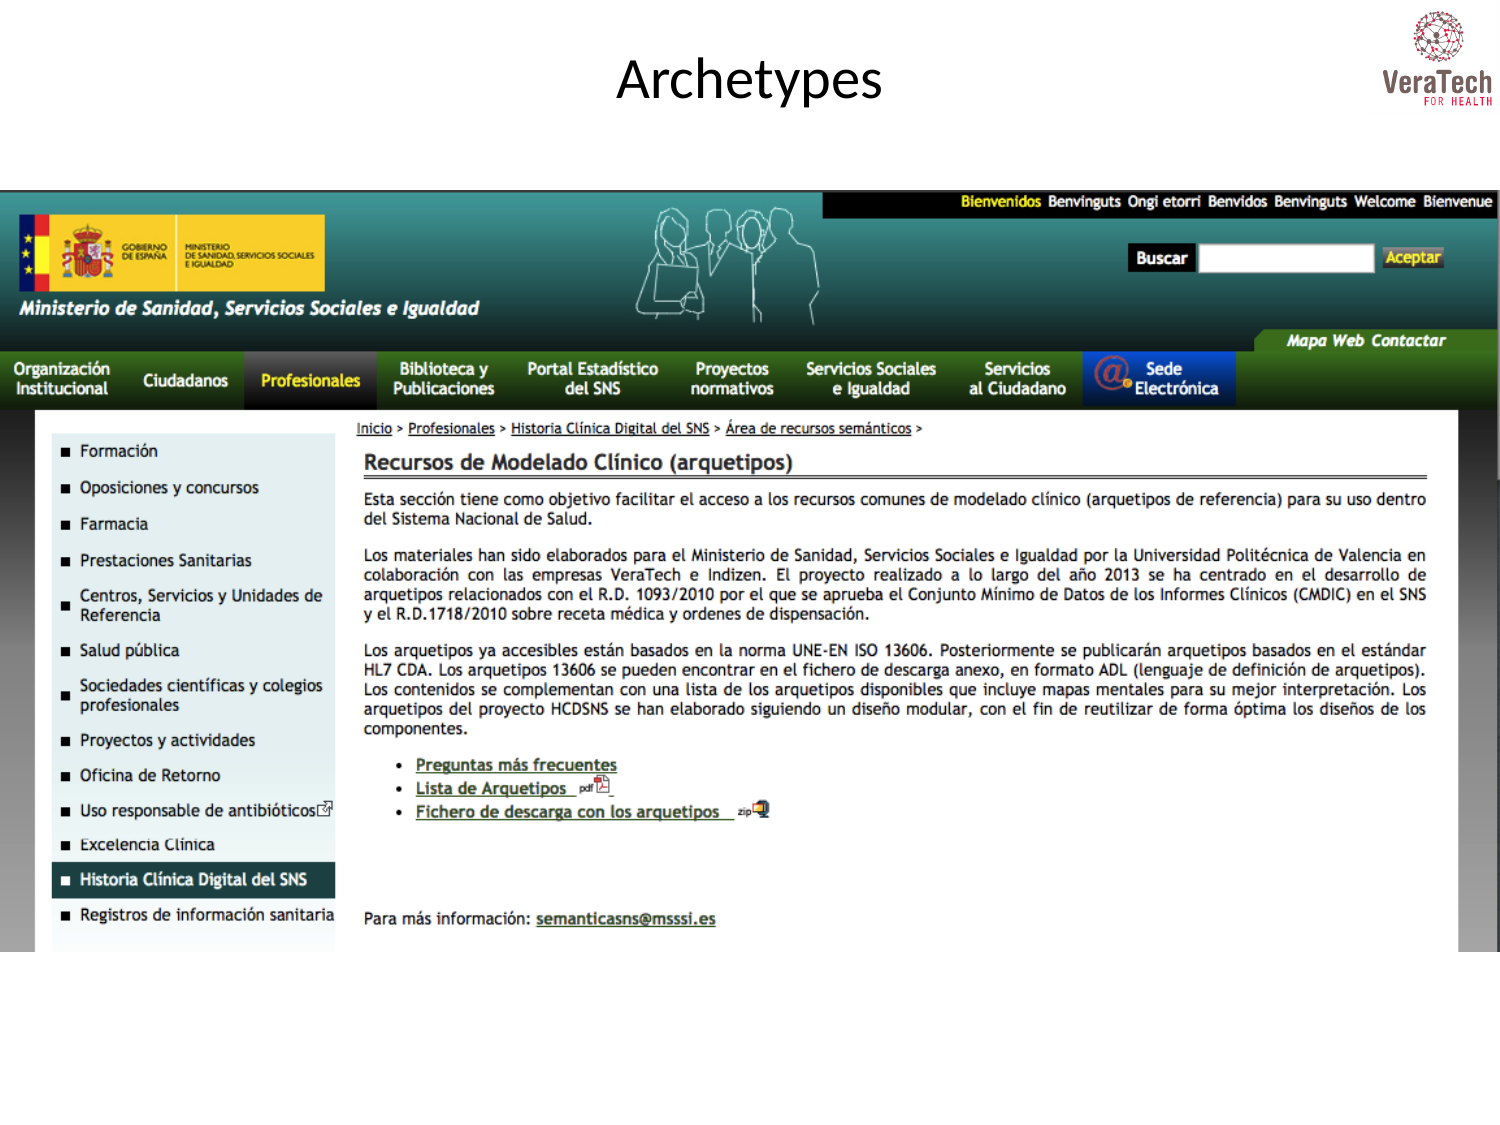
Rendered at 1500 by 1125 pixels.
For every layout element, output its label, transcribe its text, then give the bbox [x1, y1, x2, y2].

picture [0, 190, 1500, 952]
title Archetypes [75, 31, 1360, 118]
picture [1365, 0, 1500, 117]
